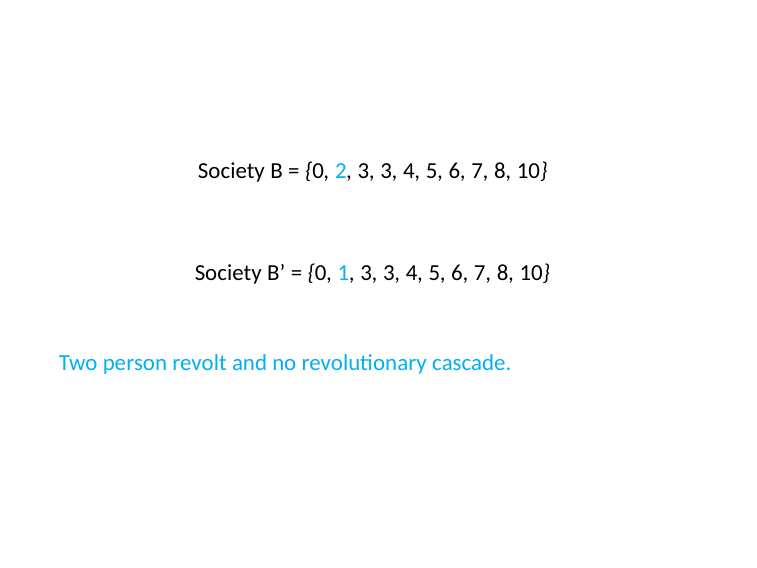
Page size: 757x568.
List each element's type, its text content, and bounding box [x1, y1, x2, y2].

title Society B = {0, 2, 3, 3, 4, 5, 6, 7, 8, 10} [56, 72, 700, 251]
list Society B’ = {0, 1, 3, 3, 4, 5, 6, 7, 8, 10} Two person revolt and no revolutionary cascade. [56, 255, 564, 568]
